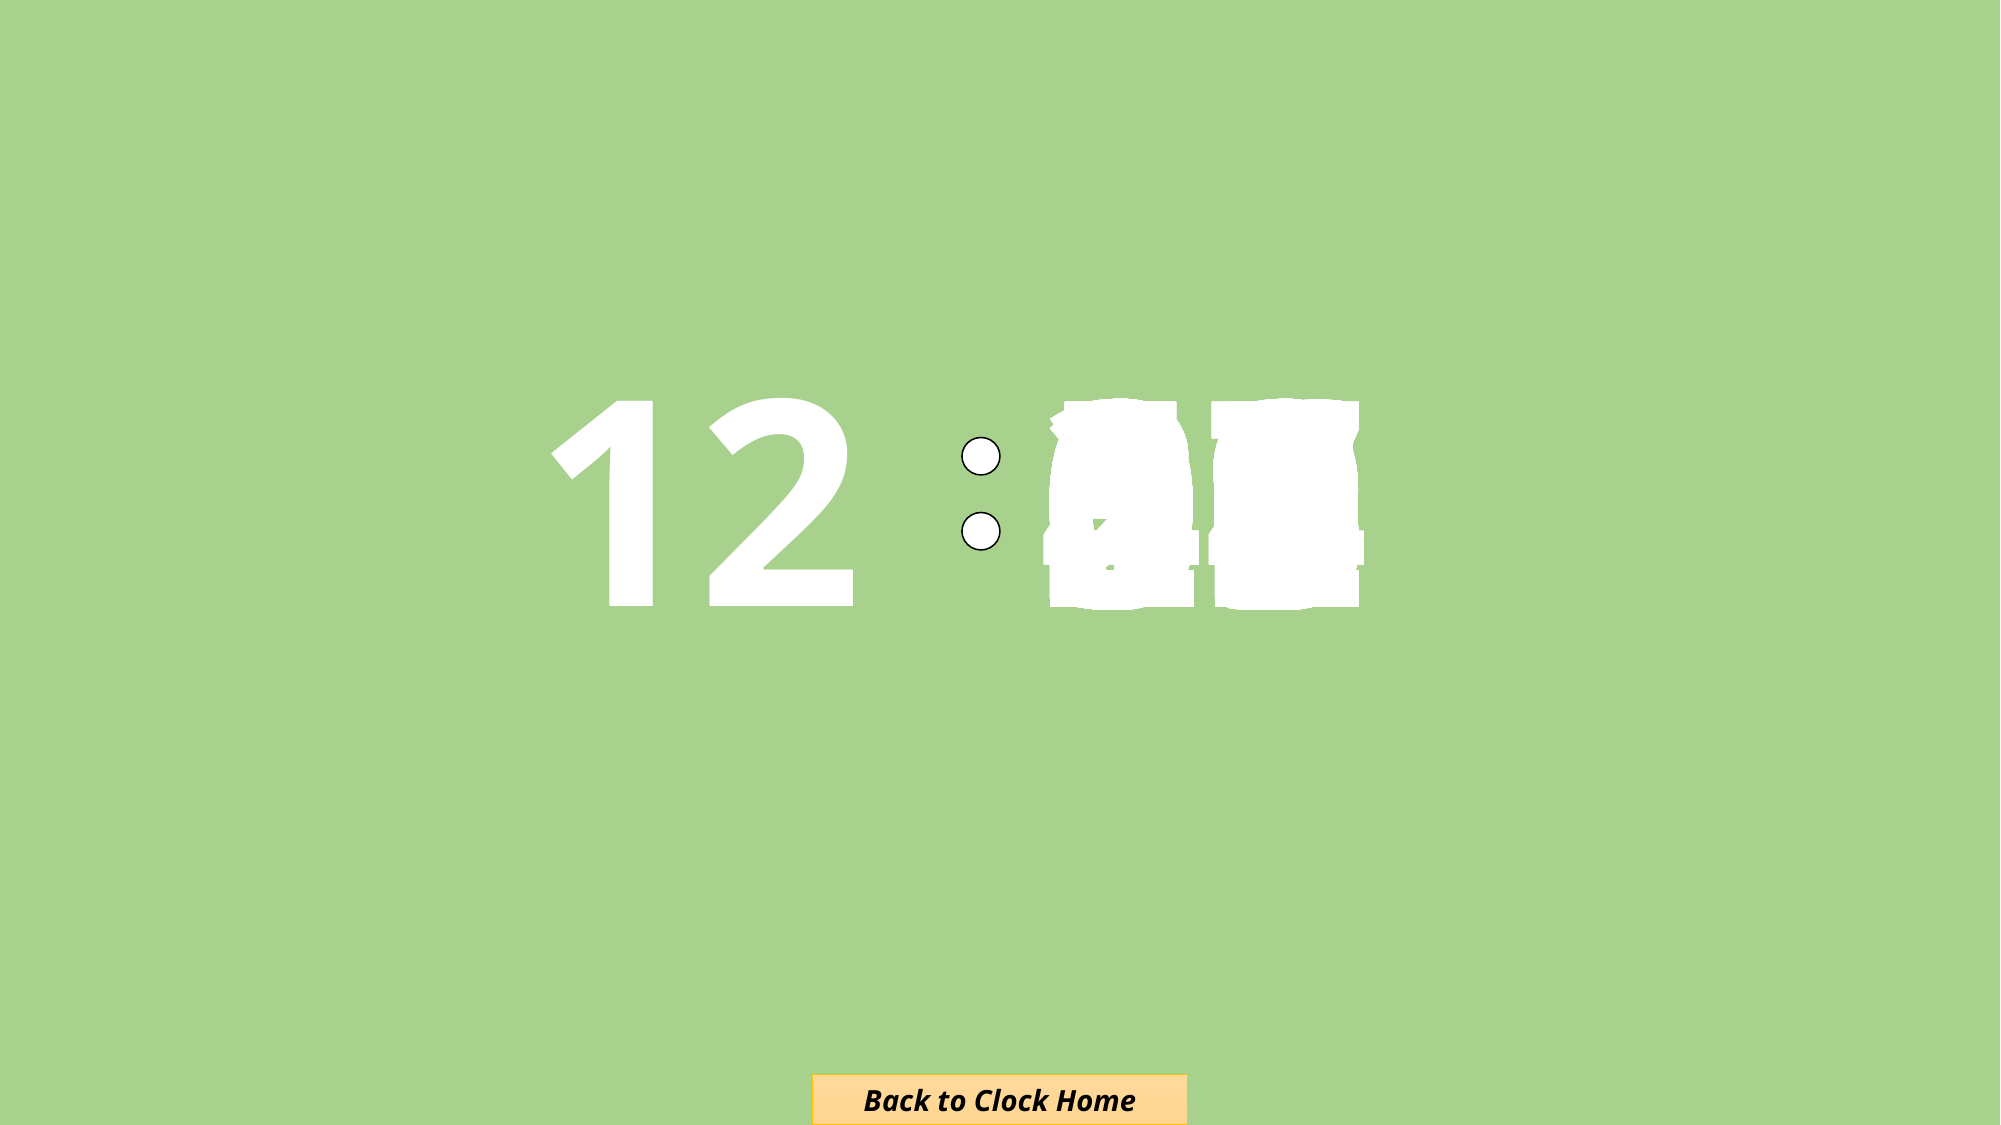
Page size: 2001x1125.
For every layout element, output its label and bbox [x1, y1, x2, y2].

text_box [519, 311, 1000, 672]
text_box [812, 1074, 1188, 1125]
text_box [1024, 312, 1538, 673]
